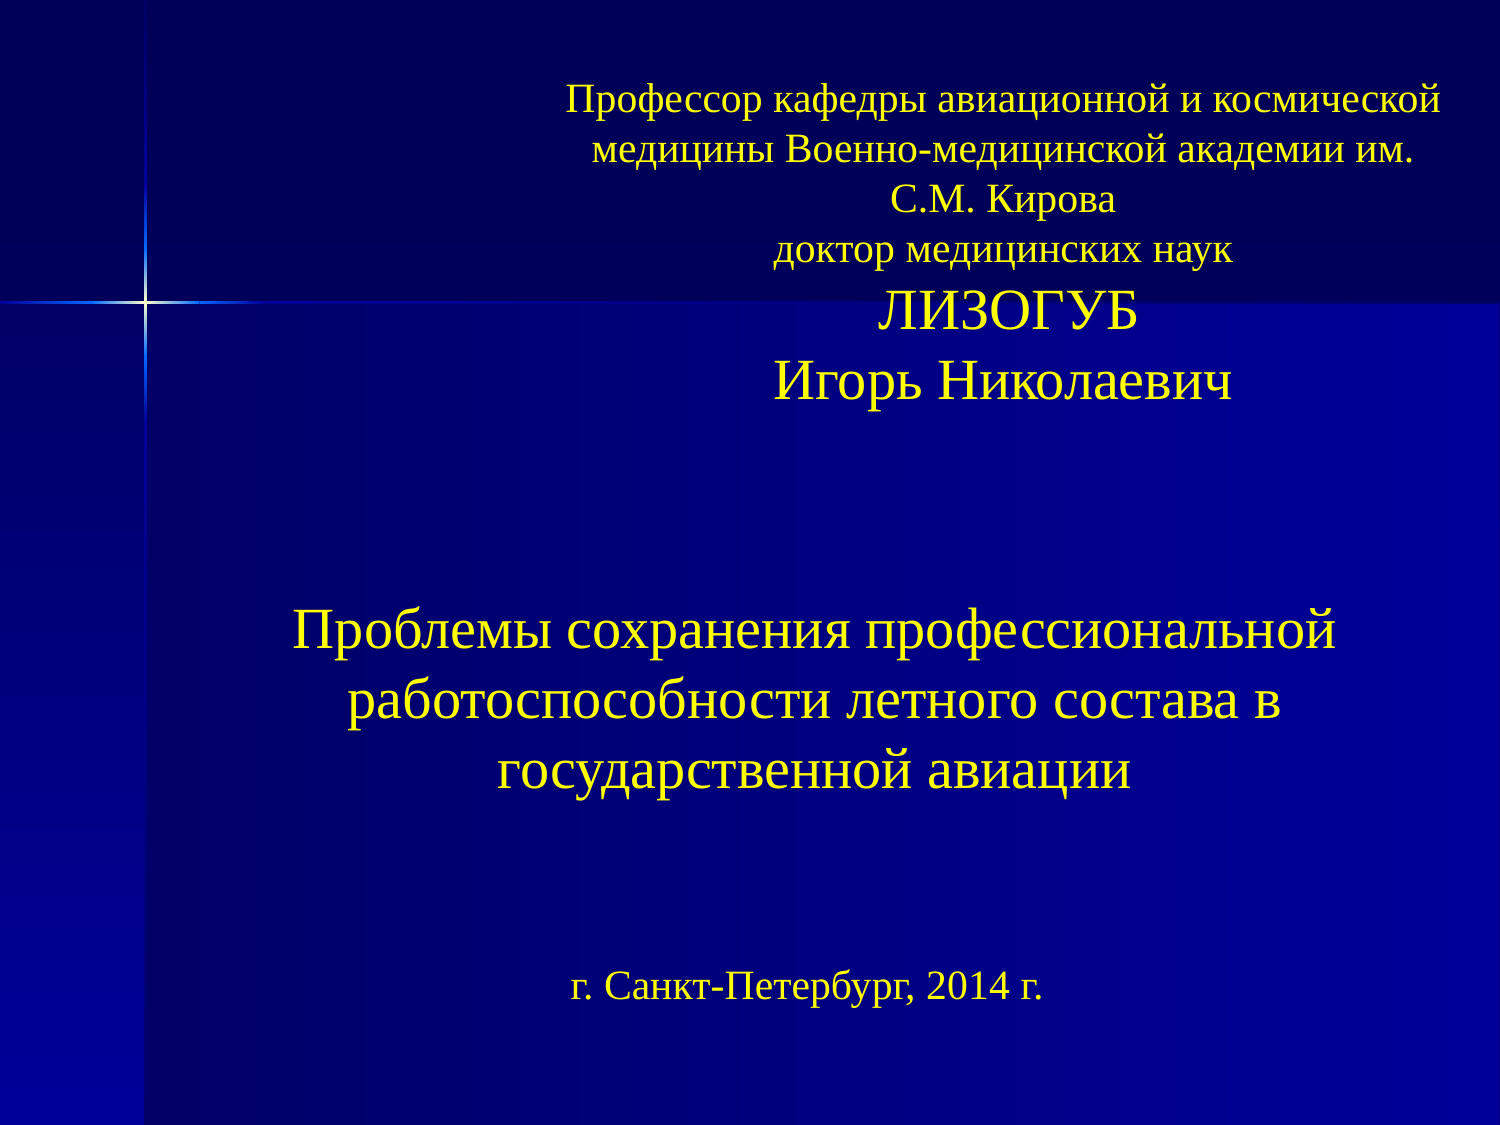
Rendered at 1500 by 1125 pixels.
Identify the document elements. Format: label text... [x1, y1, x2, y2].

text_box г. Санкт-Петербург, 2014 г. [549, 950, 1075, 1015]
text_box Профессор кафедры авиационной и космической медицины Военно-медицинской академии им. С.М. Кирова доктор медицинских наук ЛИЗОГУБ Игорь Николаевич [537, 90, 1469, 392]
text_box Проблемы сохранения профессиональной работоспособности летного состава в государственной авиации [135, 498, 1495, 951]
